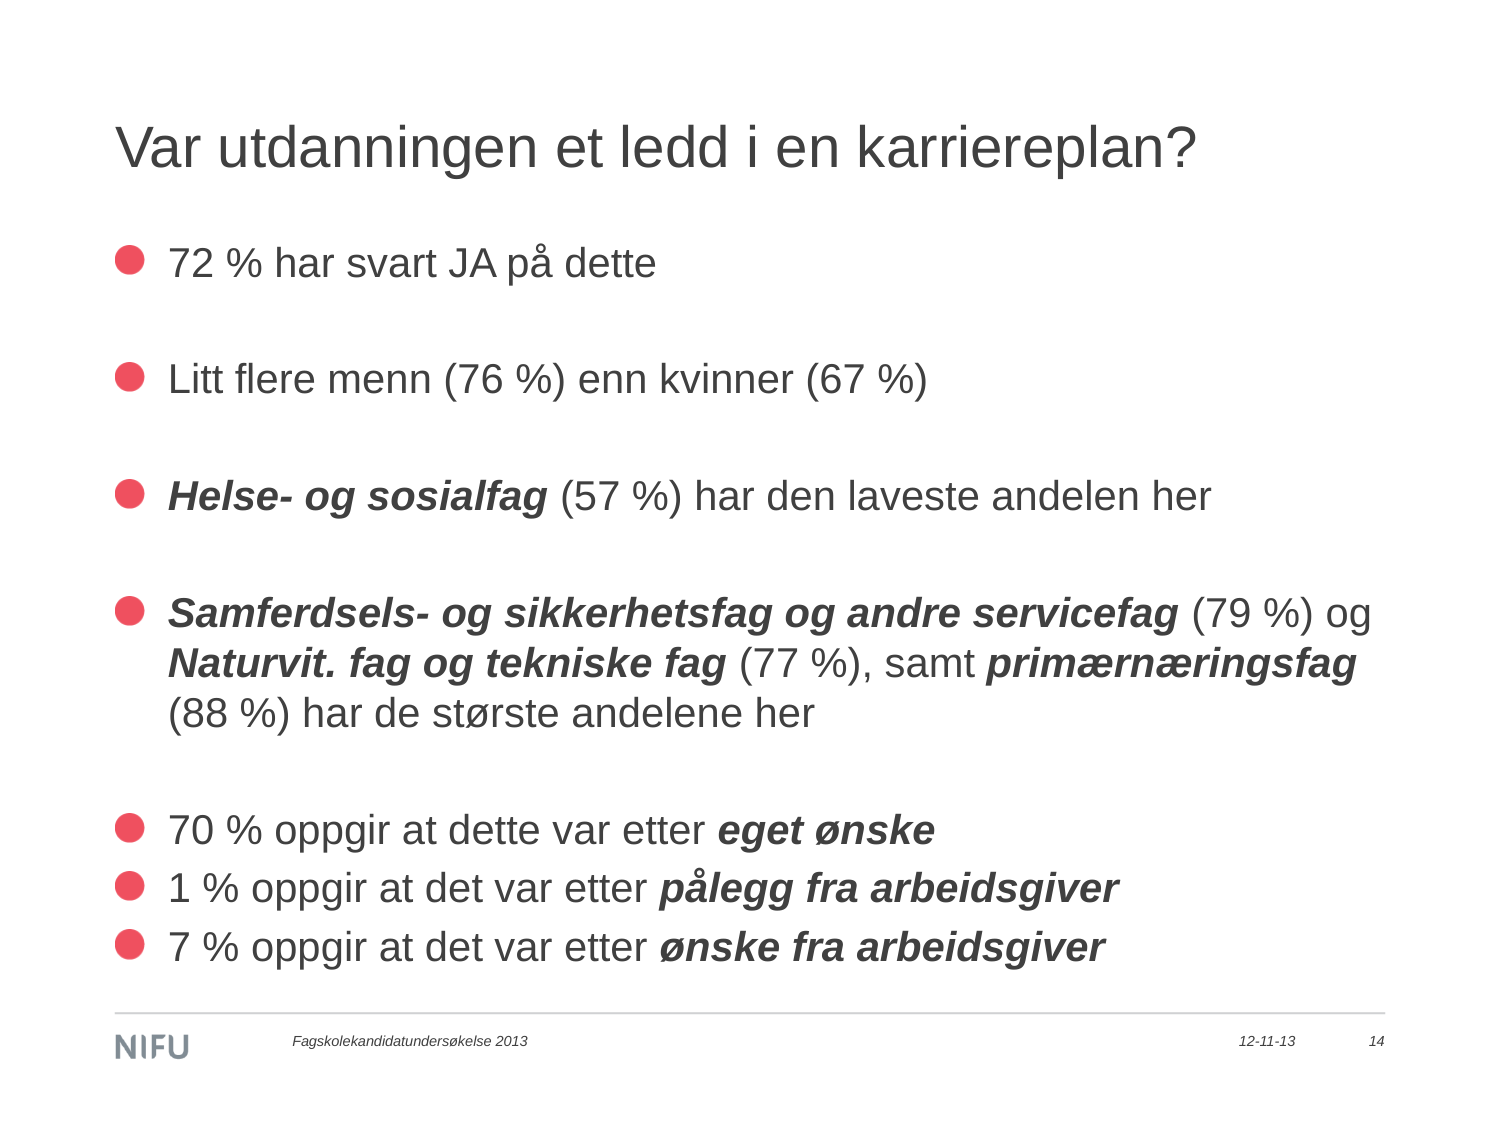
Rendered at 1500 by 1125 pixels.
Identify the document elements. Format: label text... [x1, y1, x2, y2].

list 72 % har svart JA på dette Litt flere menn (76 %) enn kvinner (67 %) Helse- og sosialfag (57 %) har den laveste andelen her Samferdsels- og sikkerhetsfag og andre servicefag (79 %) og Naturvit. fag og tekniske fag (77 %), samt primærnæringsfag (88 %) har de største andelene her 70 % oppgir at dette var etter eget ønske 1 % oppgir at det var etter pålegg fra arbeidsgiver 7 % oppgir at det var etter ønske fra arbeidsgiver [115, 235, 1385, 978]
picture [115, 245, 145, 275]
footer Fagskolekandidatundersøkelse 2013 [292, 1031, 768, 1050]
picture [115, 813, 145, 843]
picture [115, 479, 145, 509]
picture [115, 596, 145, 626]
picture [115, 929, 145, 960]
title Var utdanningen et ledd i en karriereplan? [115, 109, 1385, 170]
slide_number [1239, 1031, 1328, 1050]
picture [0, 1028, 196, 1125]
picture [115, 871, 145, 901]
picture [0, 981, 1500, 1023]
slide_number 14 [1328, 1031, 1385, 1050]
picture [115, 362, 145, 392]
